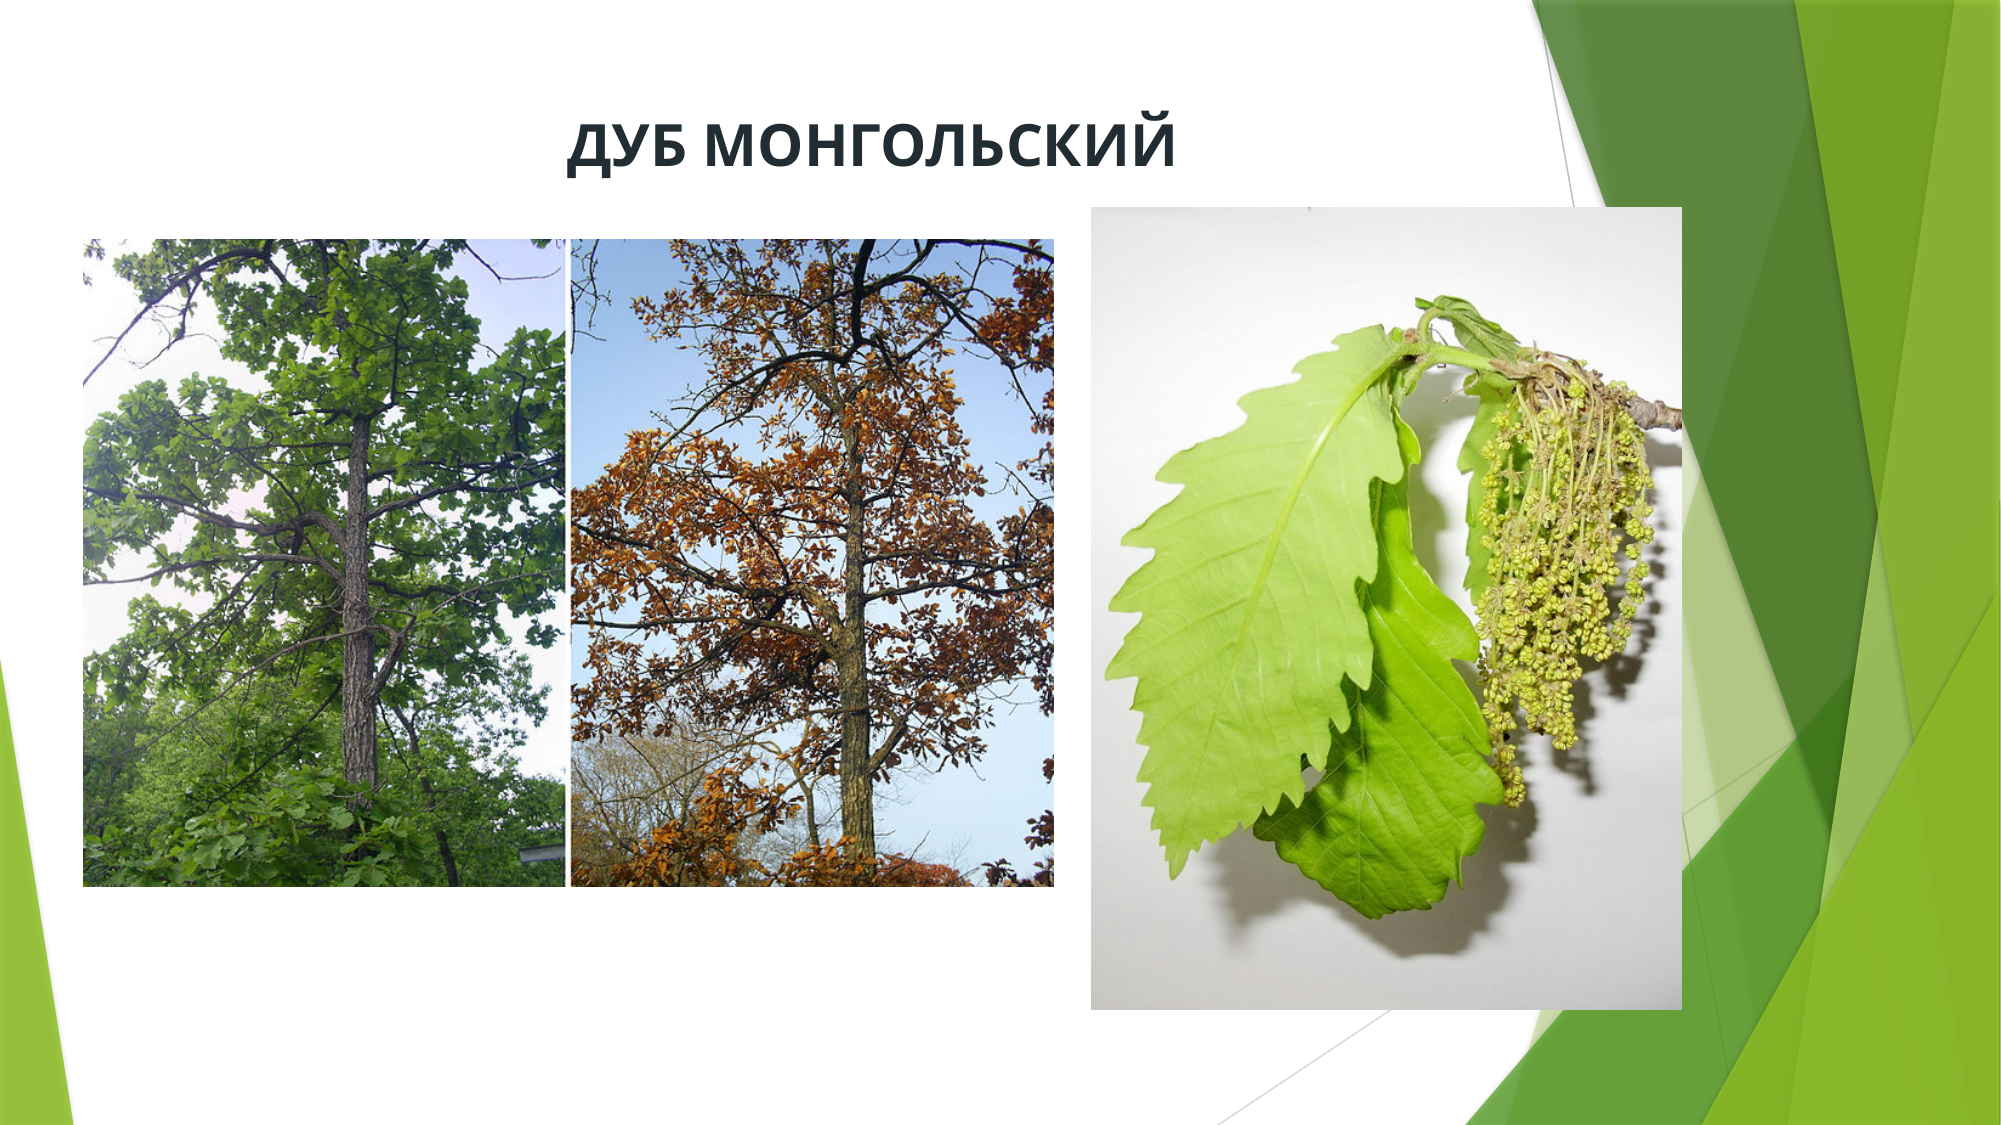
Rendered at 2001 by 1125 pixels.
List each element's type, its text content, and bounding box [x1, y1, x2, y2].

picture [1090, 207, 1683, 1010]
text_box ДУБ МОНГОЛЬСКИЙ [496, 100, 1250, 186]
picture [82, 238, 1055, 887]
